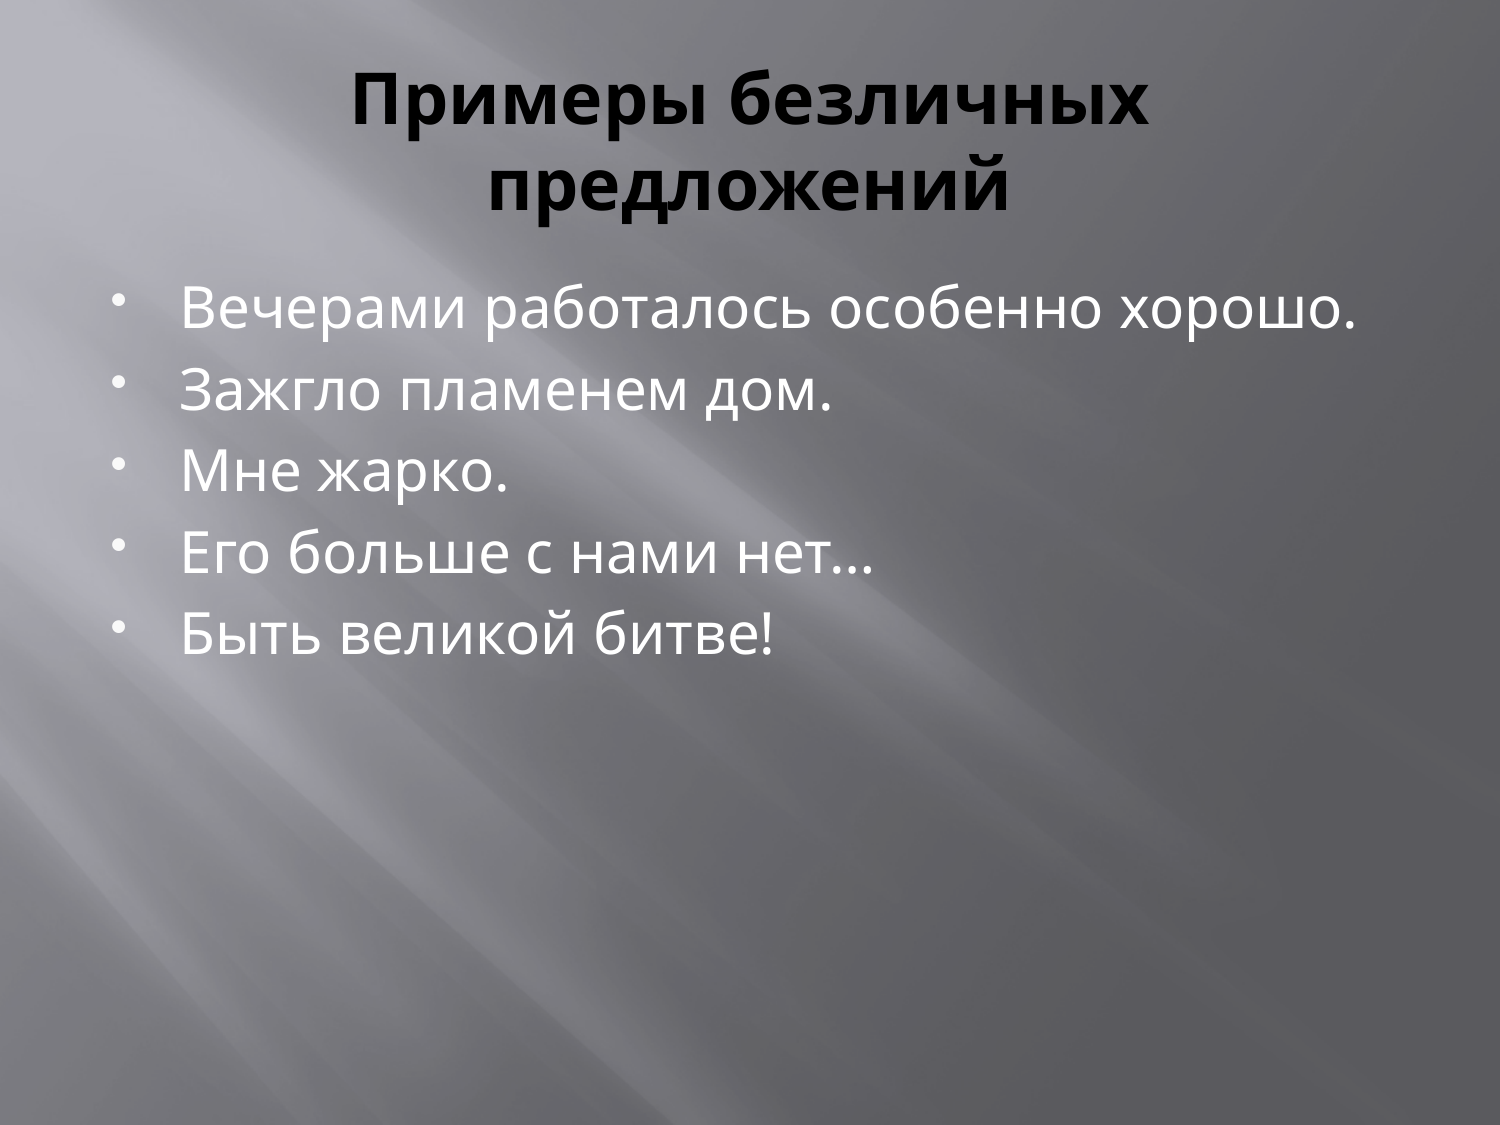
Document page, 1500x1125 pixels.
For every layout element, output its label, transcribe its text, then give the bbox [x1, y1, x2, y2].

list Вечерами работалось особенно хорошо. Зажгло пламенем дом. Мне жарко. Его больше с нами нет… Быть великой битве! [75, 262, 1425, 1035]
title Примеры безличных предложений [75, 45, 1425, 233]
